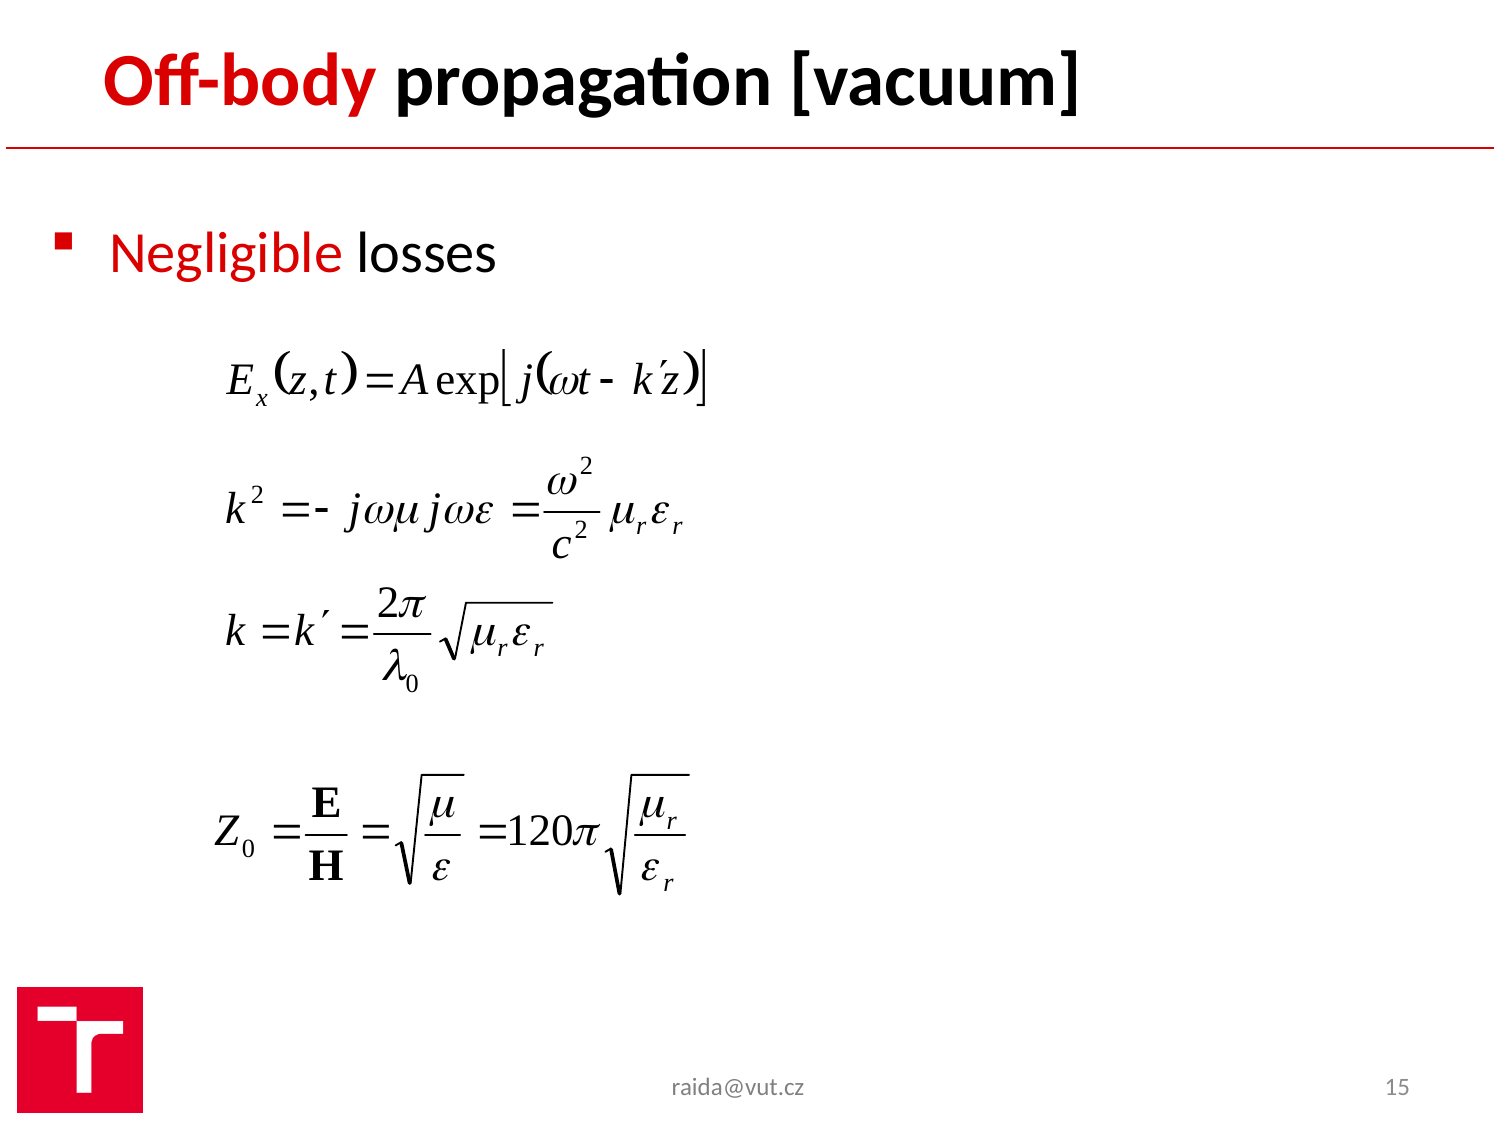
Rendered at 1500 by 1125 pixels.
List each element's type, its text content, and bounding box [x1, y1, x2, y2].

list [17, 987, 143, 1113]
slide_number 15 [1328, 1062, 1425, 1107]
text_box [218, 574, 561, 703]
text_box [218, 444, 692, 569]
footer raida@vut.cz [549, 1062, 928, 1107]
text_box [218, 349, 714, 418]
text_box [206, 762, 699, 906]
title Off-body propagation [vacuum] [88, 11, 1439, 140]
text_box Negligible losses [35, 206, 1436, 292]
